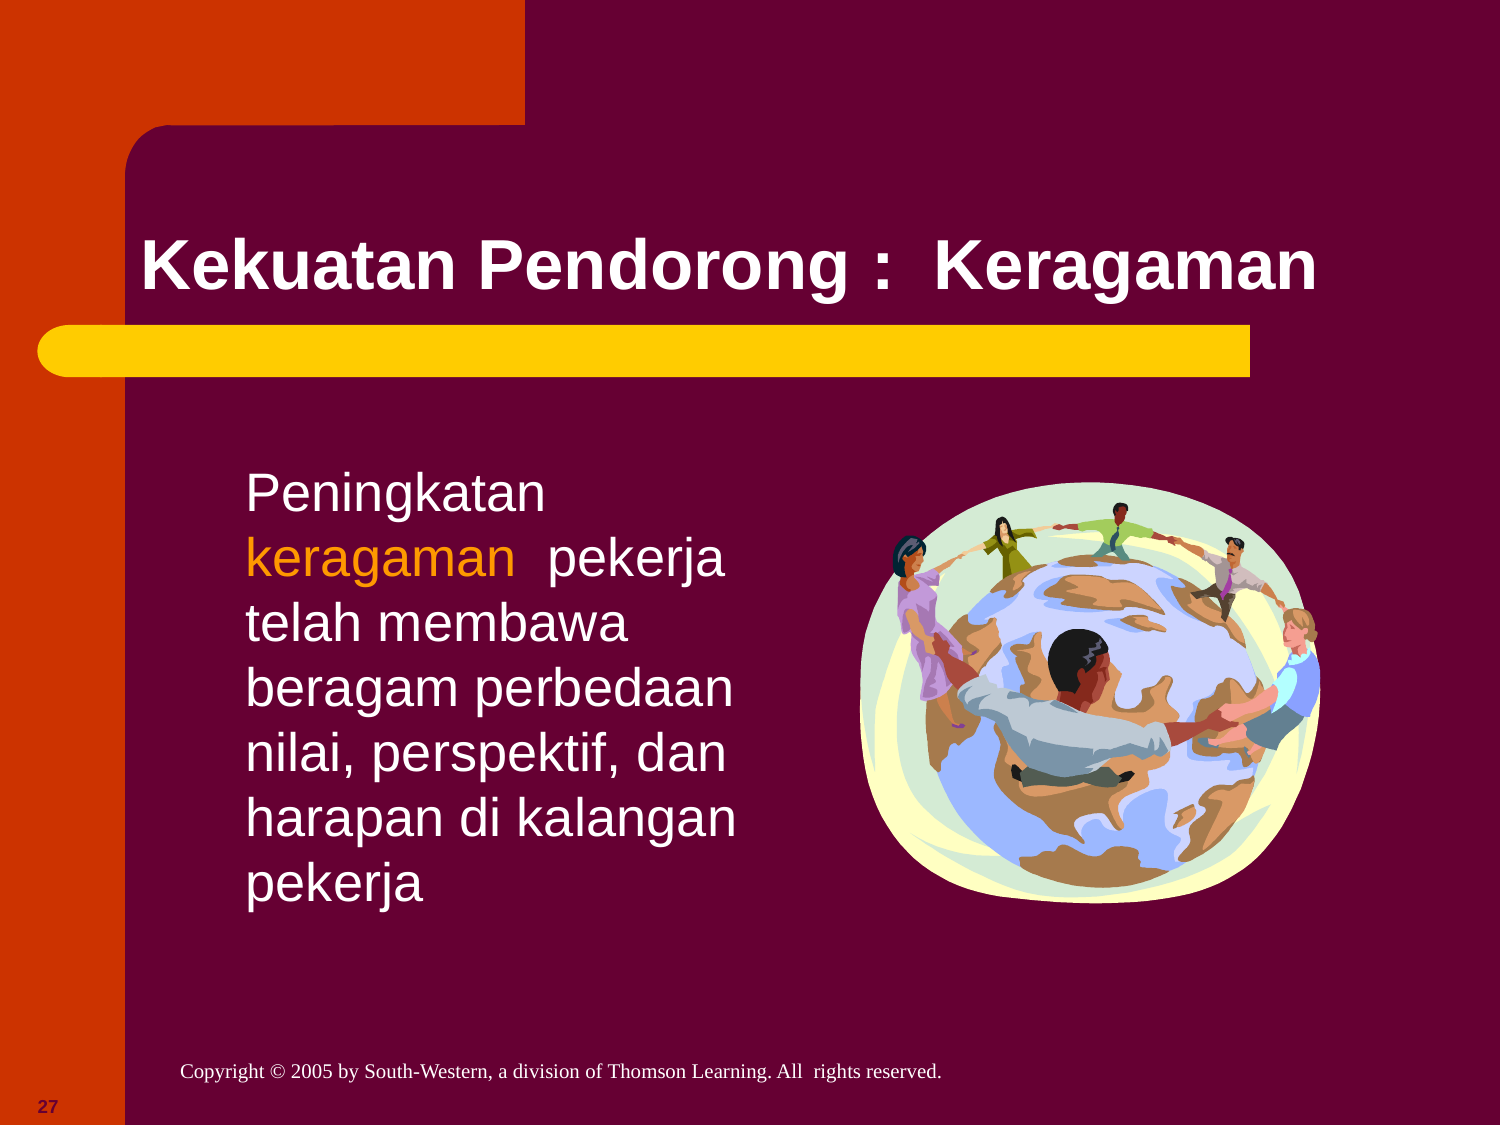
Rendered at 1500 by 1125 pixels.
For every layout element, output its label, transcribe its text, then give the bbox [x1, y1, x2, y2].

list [854, 477, 1326, 909]
slide_number 27 [0, 1044, 97, 1125]
list Peningkatan keragaman pekerja telah membawa beragam perbedaan nilai, perspektif, dan harapan di kalangan pekerja [137, 450, 757, 1036]
title Kekuatan Pendorong : Keragaman [124, 124, 1426, 313]
